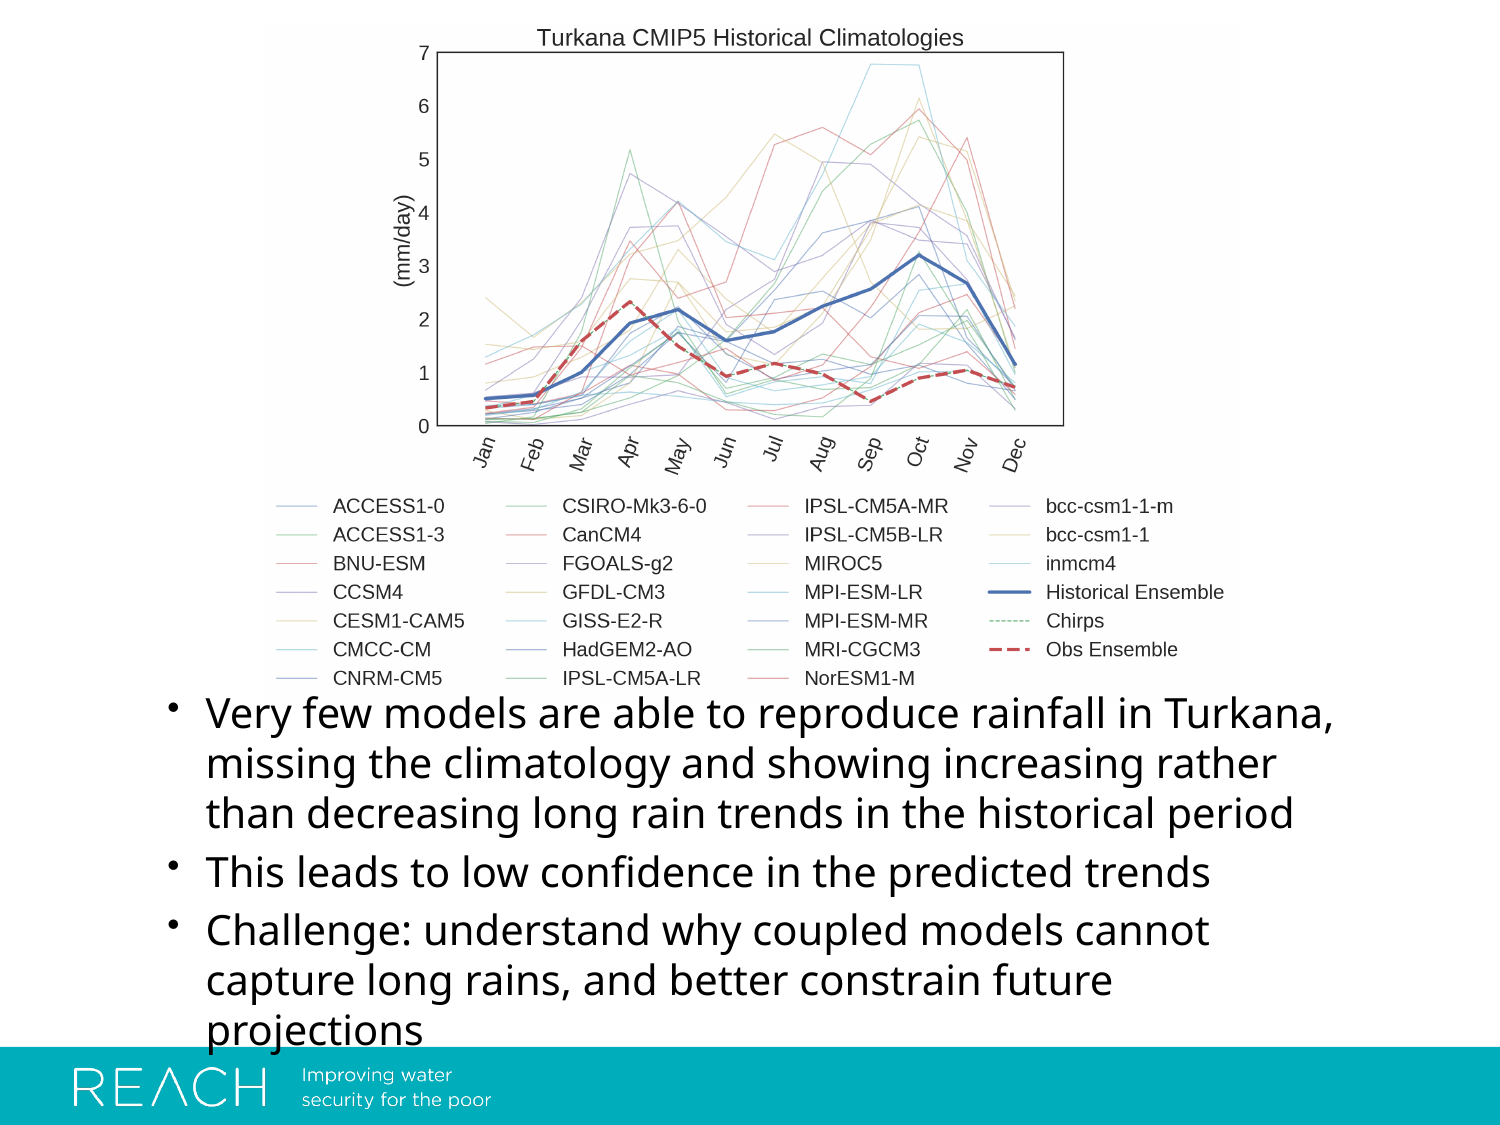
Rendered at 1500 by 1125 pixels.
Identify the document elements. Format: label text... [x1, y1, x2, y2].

picture [260, 19, 1240, 705]
text_box Very few models are able to reproduce rainfall in Turkana, missing the climatology and showing increasing rather than decreasing long rain trends in the historical period This leads to low confidence in the predicted trends Challenge: understand why coupled models cannot capture long rains, and better constrain future projections [161, 681, 1344, 1060]
picture [74, 1067, 491, 1109]
